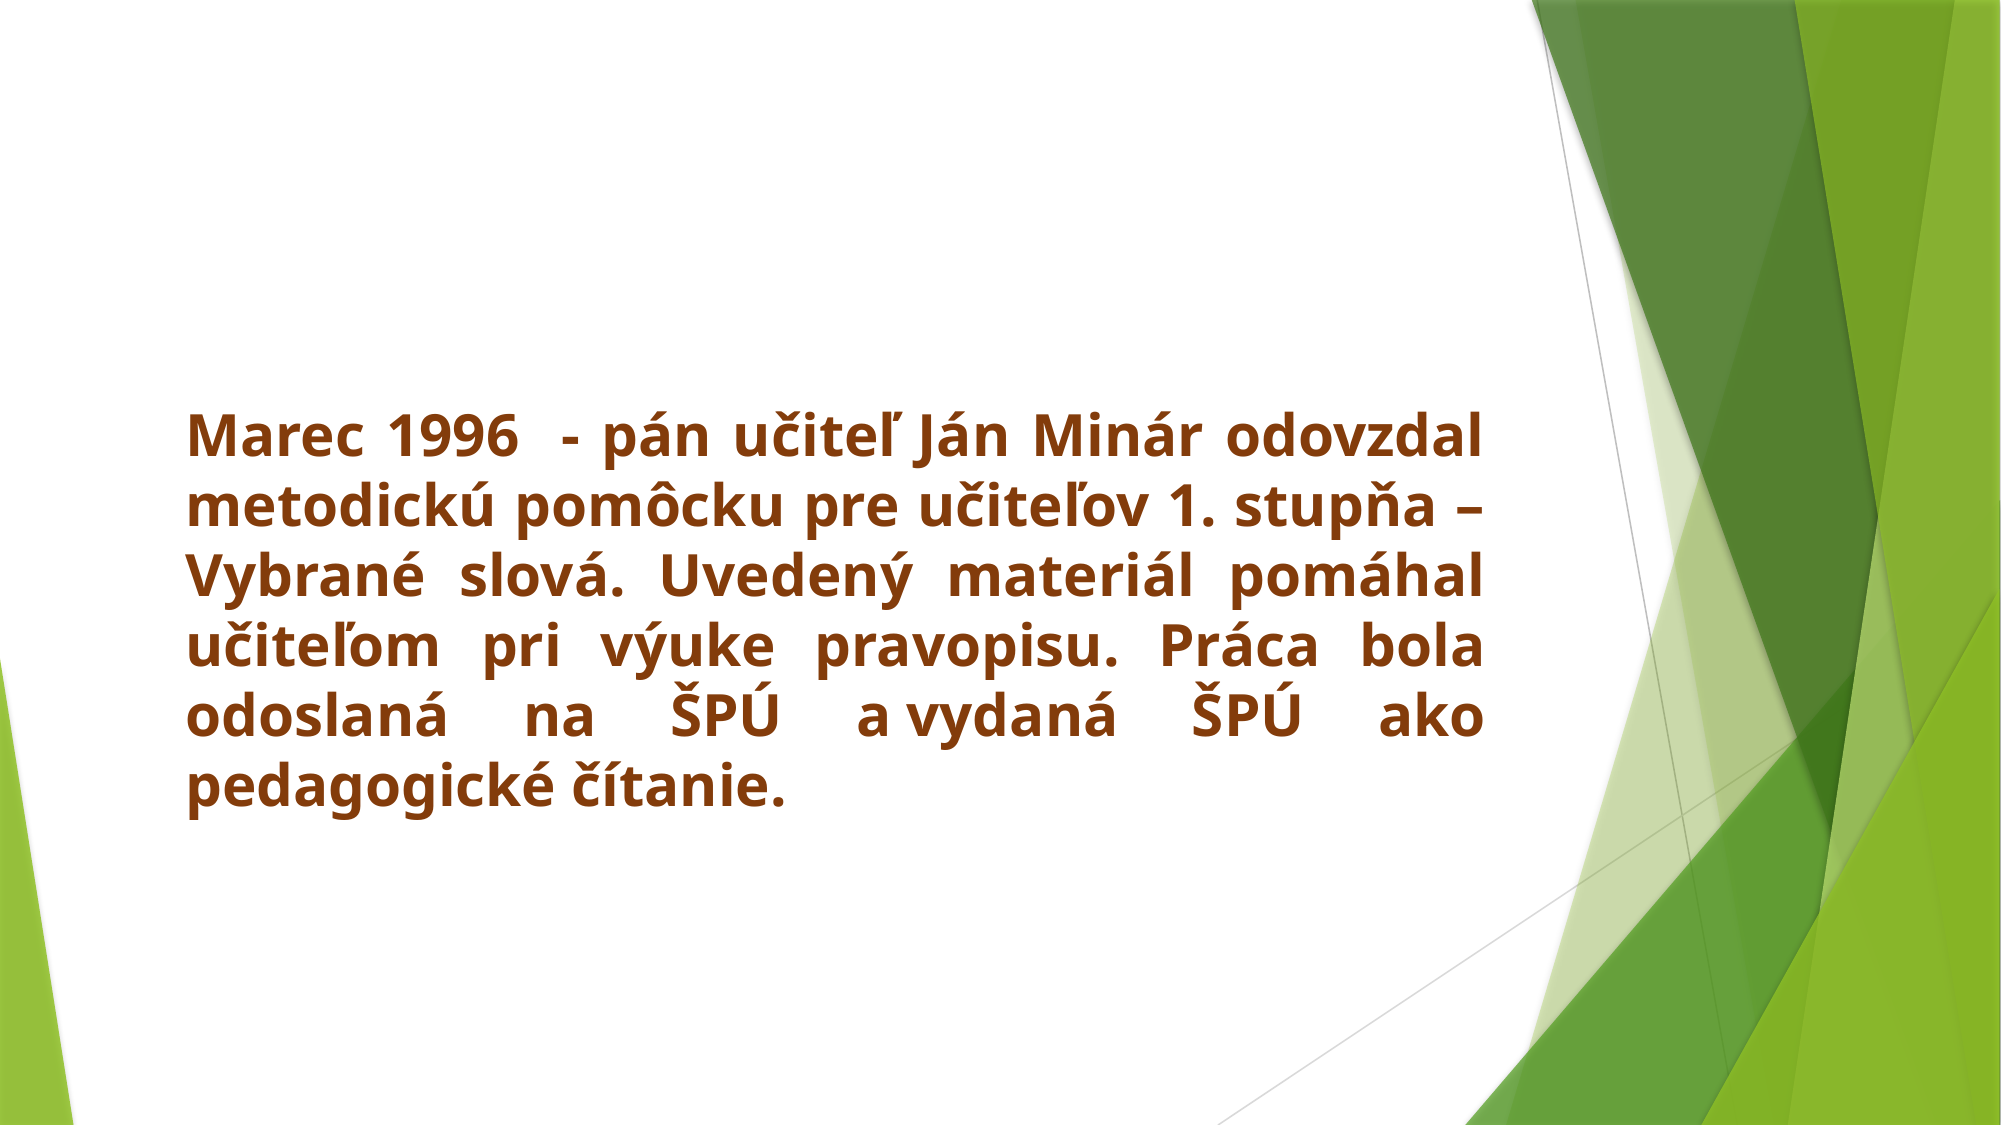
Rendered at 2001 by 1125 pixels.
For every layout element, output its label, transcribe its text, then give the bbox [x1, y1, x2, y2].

text_box Marec 1996 - pán učiteľ Ján Minár odovzdal metodickú pomôcku pre učiteľov 1. stupňa – Vybrané slová. Uvedený materiál pomáhal učiteľom pri výuke pravopisu. Práca bola odoslaná na ŠPÚ a vydaná ŠPÚ ako pedagogické čítanie. [170, 390, 1500, 826]
